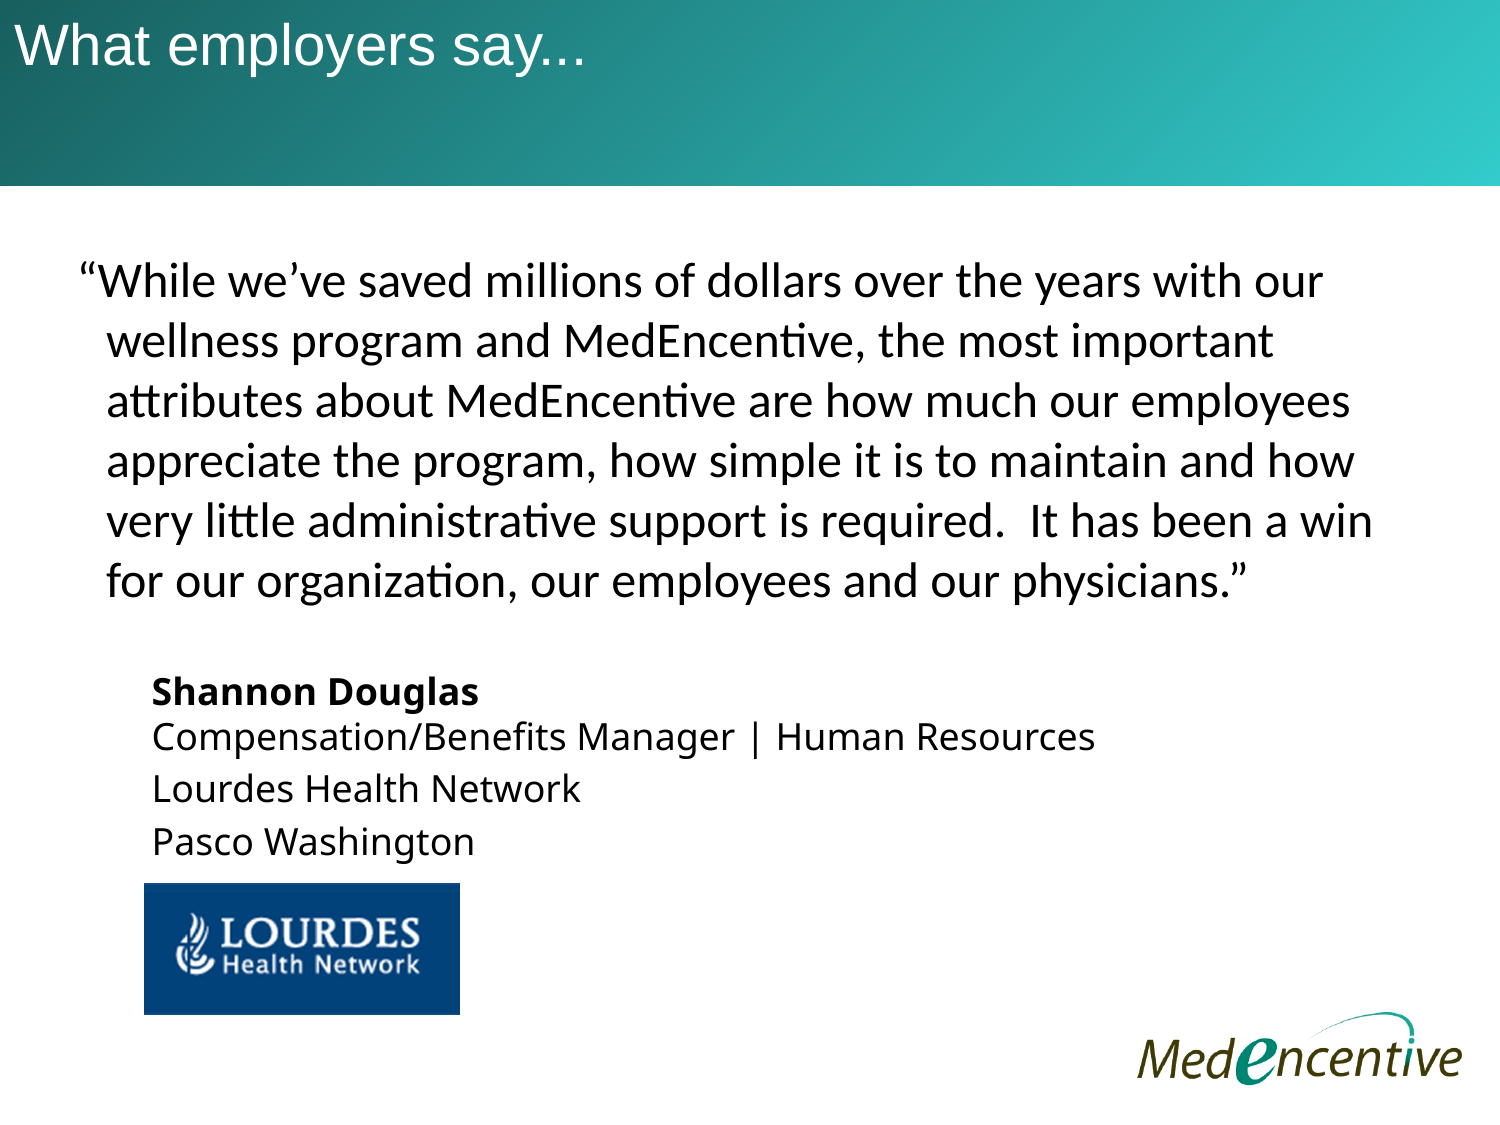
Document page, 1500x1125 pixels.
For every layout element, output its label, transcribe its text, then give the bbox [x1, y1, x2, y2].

picture [144, 883, 461, 1016]
list “While we’ve saved millions of dollars over the years with our wellness program and MedEncentive, the most important attributes about MedEncentive are how much our employees appreciate the program, how simple it is to maintain and how very little administrative support is required. It has been a win for our organization, our employees and our physicians.” Shannon Douglas Compensation/Benefits Manager | Human Resources Lourdes Health Network Pasco Washington [61, 239, 1442, 1058]
title What employers say... [0, 0, 1500, 188]
